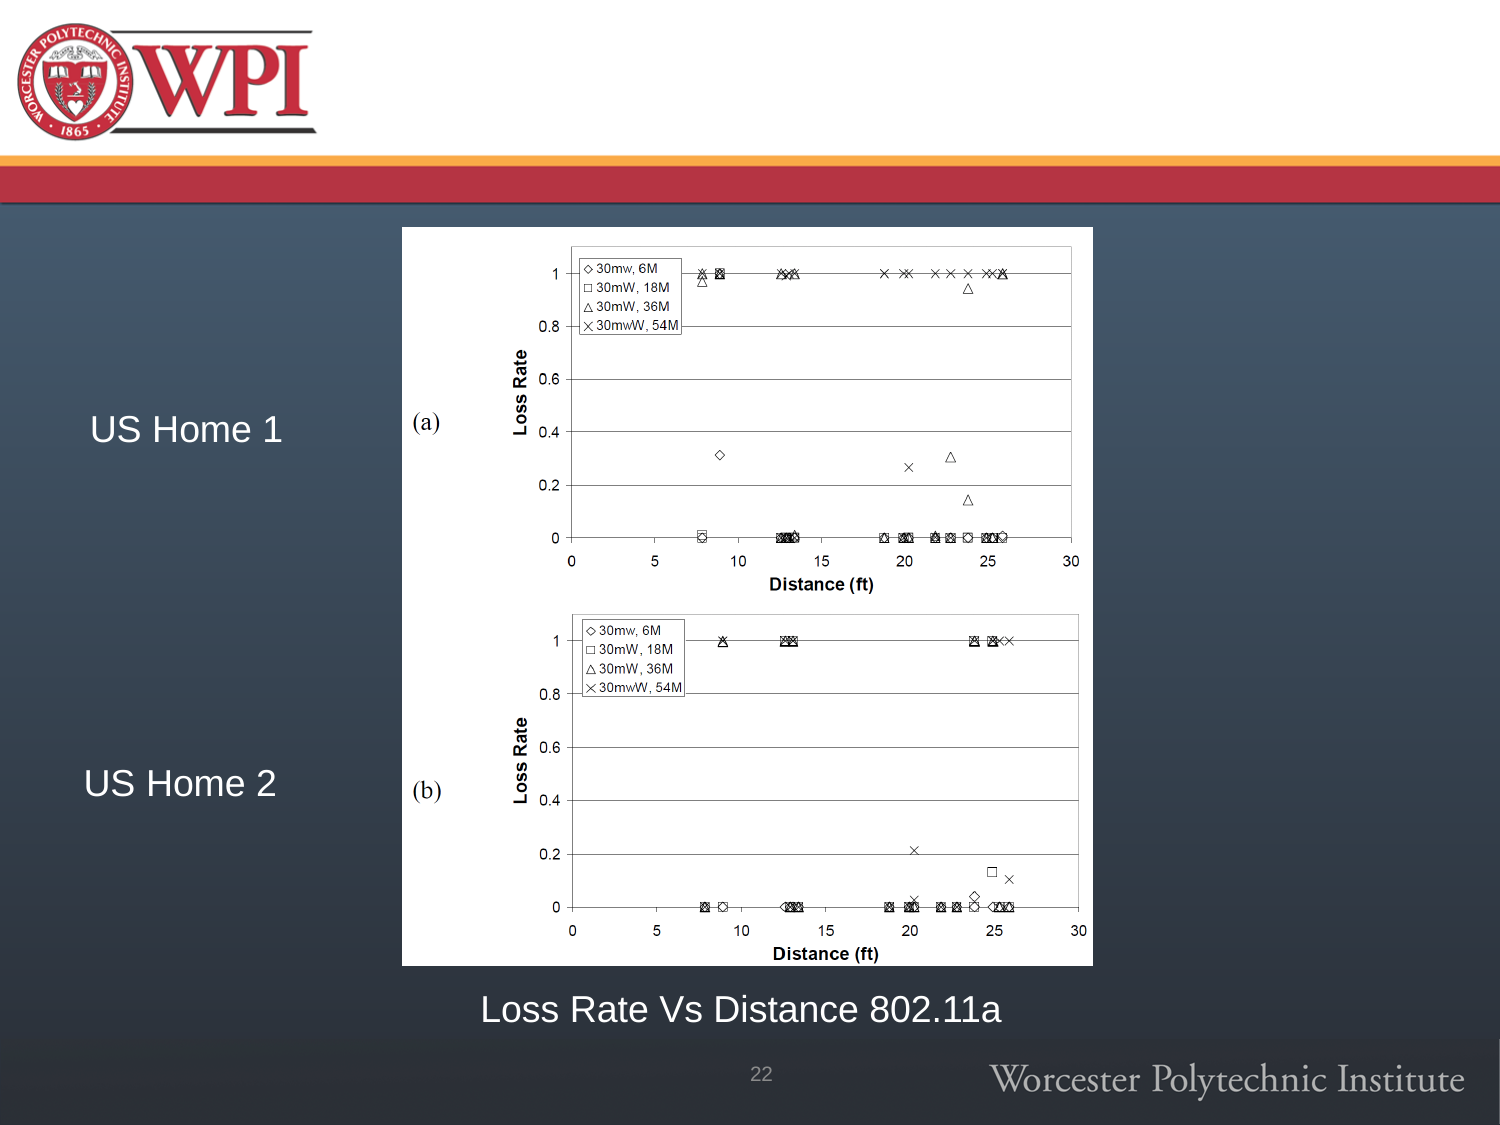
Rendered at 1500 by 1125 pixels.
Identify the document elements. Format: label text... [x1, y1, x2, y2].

picture [0, 1039, 1500, 1125]
slide_number 22 [586, 1042, 937, 1103]
picture [0, 0, 1500, 207]
text_box US Home 1 [74, 397, 363, 457]
text_box Loss Rate Vs Distance 802.11a [465, 977, 1055, 1038]
text_box US Home 2 [68, 751, 357, 812]
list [402, 227, 1094, 967]
